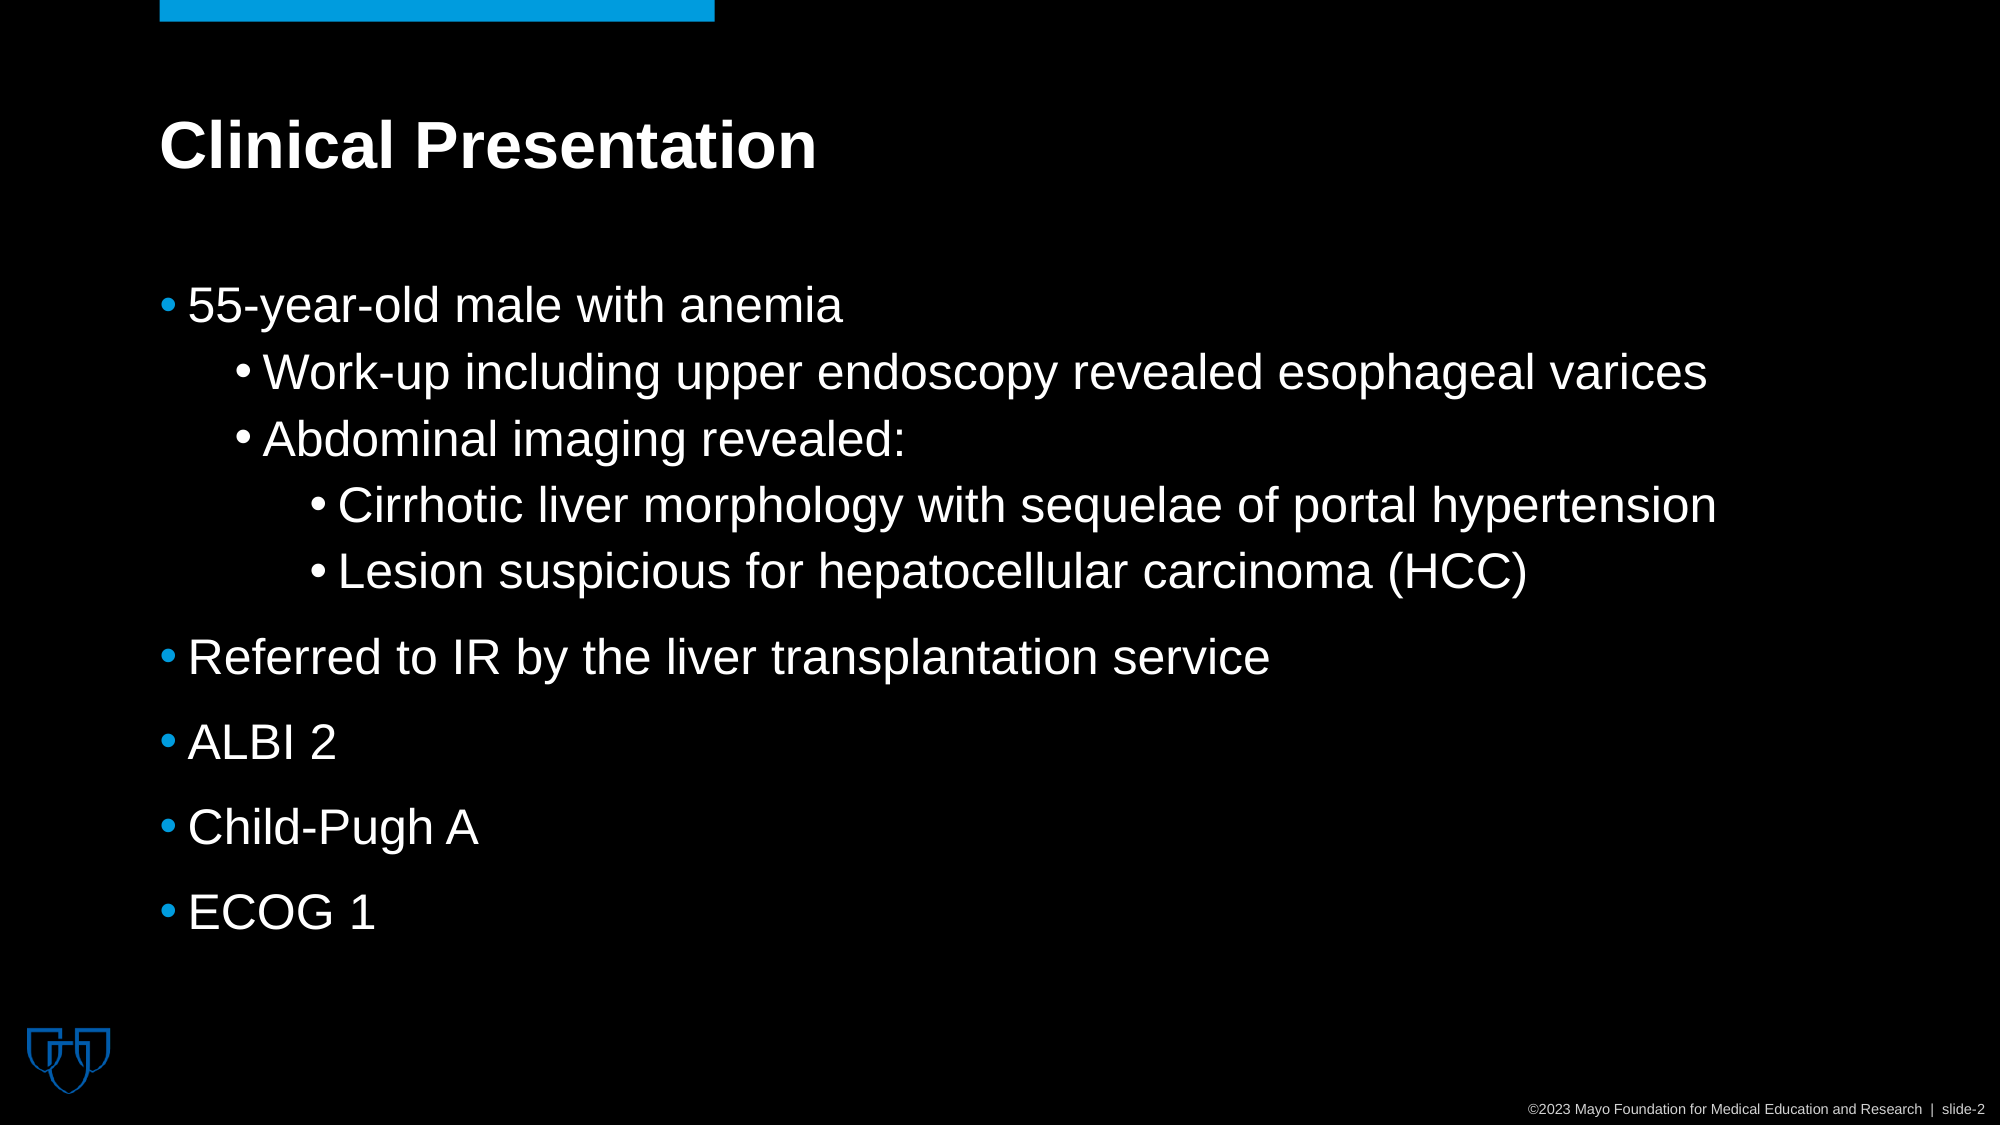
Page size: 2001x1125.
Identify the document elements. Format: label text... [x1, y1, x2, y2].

text_box Clinical Presentation [159, 85, 978, 199]
list 55-year-old male with anemia Work-up including upper endoscopy revealed esophageal varices Abdominal imaging revealed: Cirrhotic liver morphology with sequelae of portal hypertension Lesion suspicious for hepatocellular carcinoma (HCC) Referred to IR by the liver transplantation service ALBI 2 Child-Pugh A ECOG 1 [159, 279, 1801, 982]
picture [27, 1018, 119, 1094]
